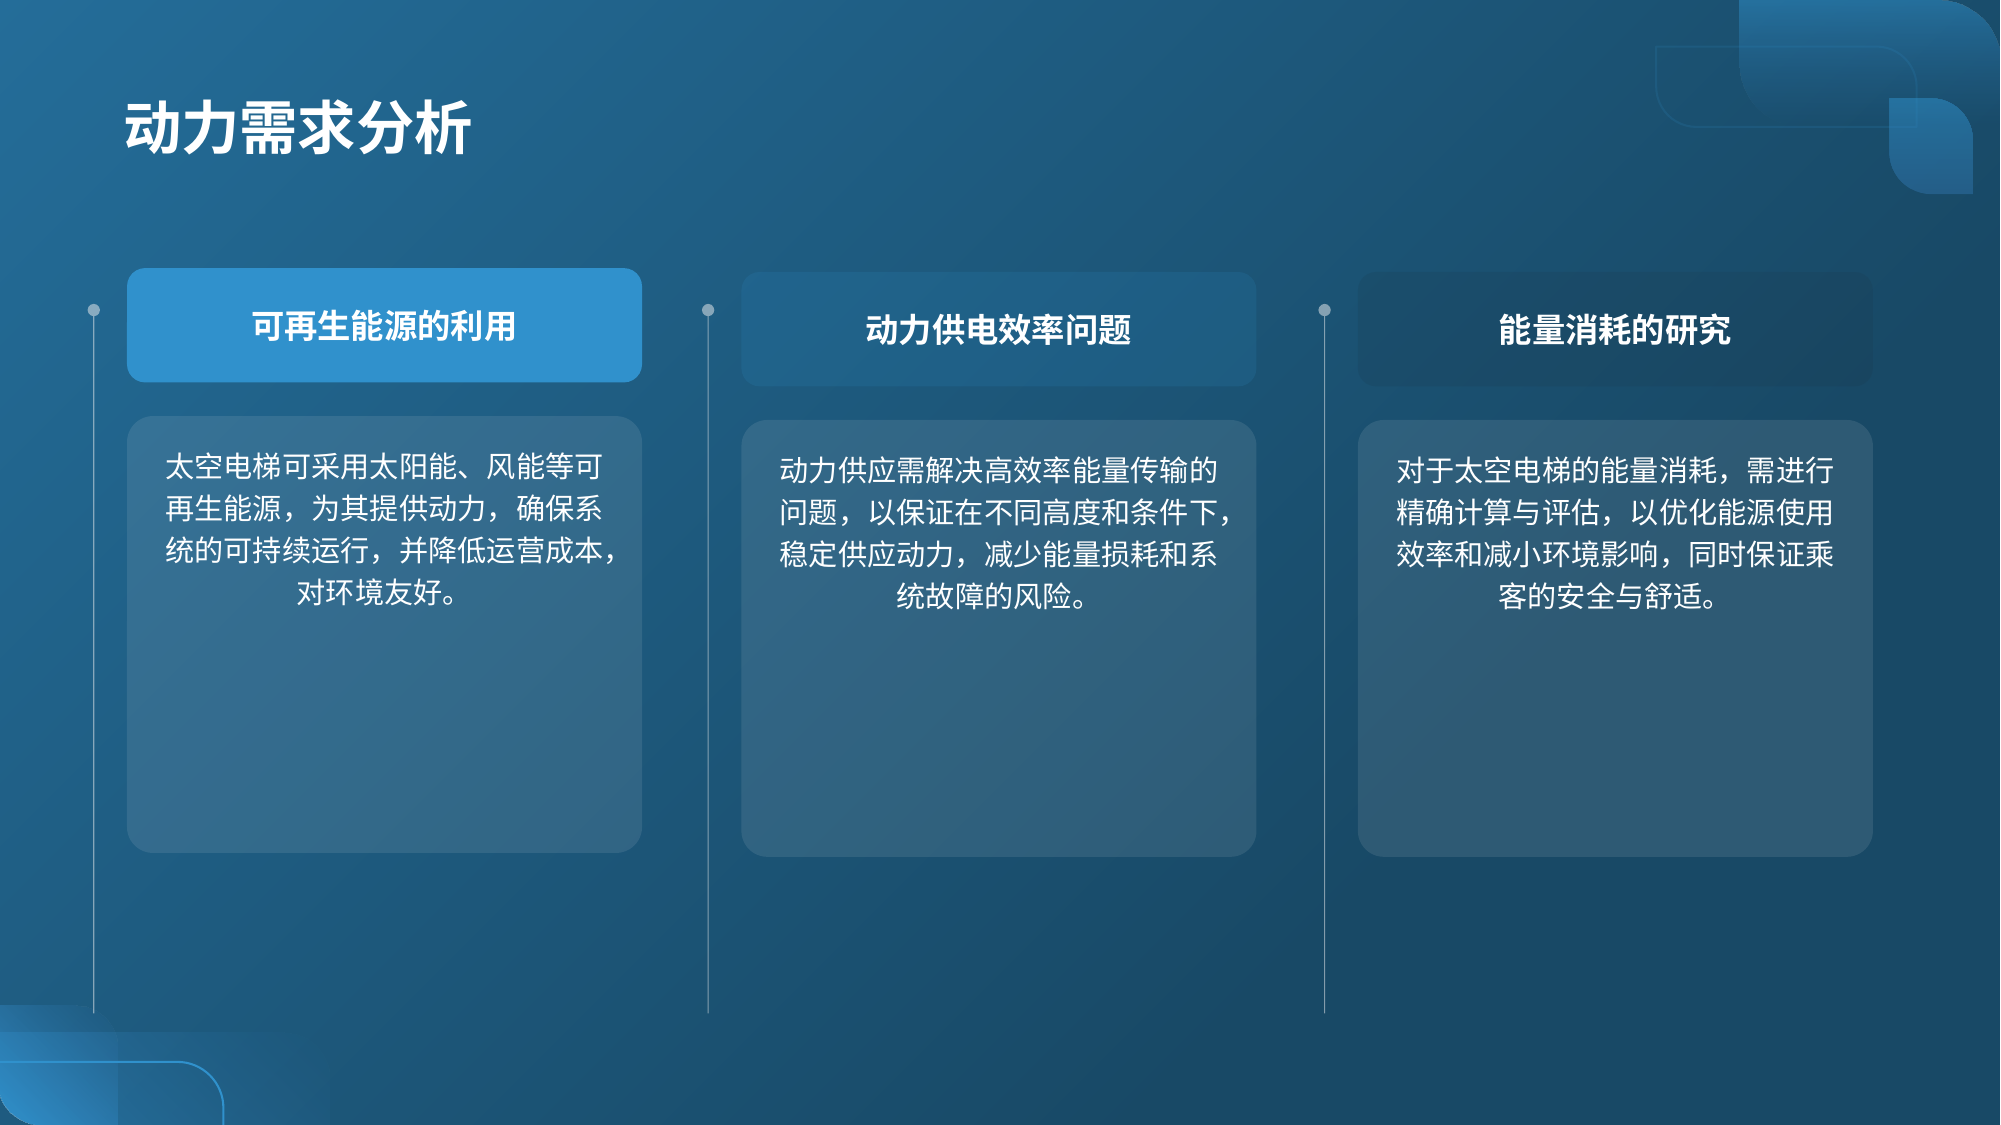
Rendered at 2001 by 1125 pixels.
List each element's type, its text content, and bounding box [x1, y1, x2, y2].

text_box 可再生能源的利用 [126, 268, 643, 383]
text_box 太空电梯可采用太阳能、风能等可再生能源，为其提供动力，确保系统的可持续运行，并降低运营成本，对环境友好。 [126, 416, 643, 853]
title 动力需求分析 [108, 21, 1890, 169]
text_box 能量消耗的研究 [1357, 271, 1873, 387]
text_box 动力供电效率问题 [741, 271, 1257, 387]
text_box 动力供应需解决高效率能量传输的问题，以保证在不同高度和条件下，稳定供应动力，减少能量损耗和系统故障的风险。 [741, 419, 1257, 857]
text_box 对于太空电梯的能量消耗，需进行精确计算与评估，以优化能源使用效率和减小环境影响，同时保证乘客的安全与舒适。 [1357, 419, 1873, 857]
